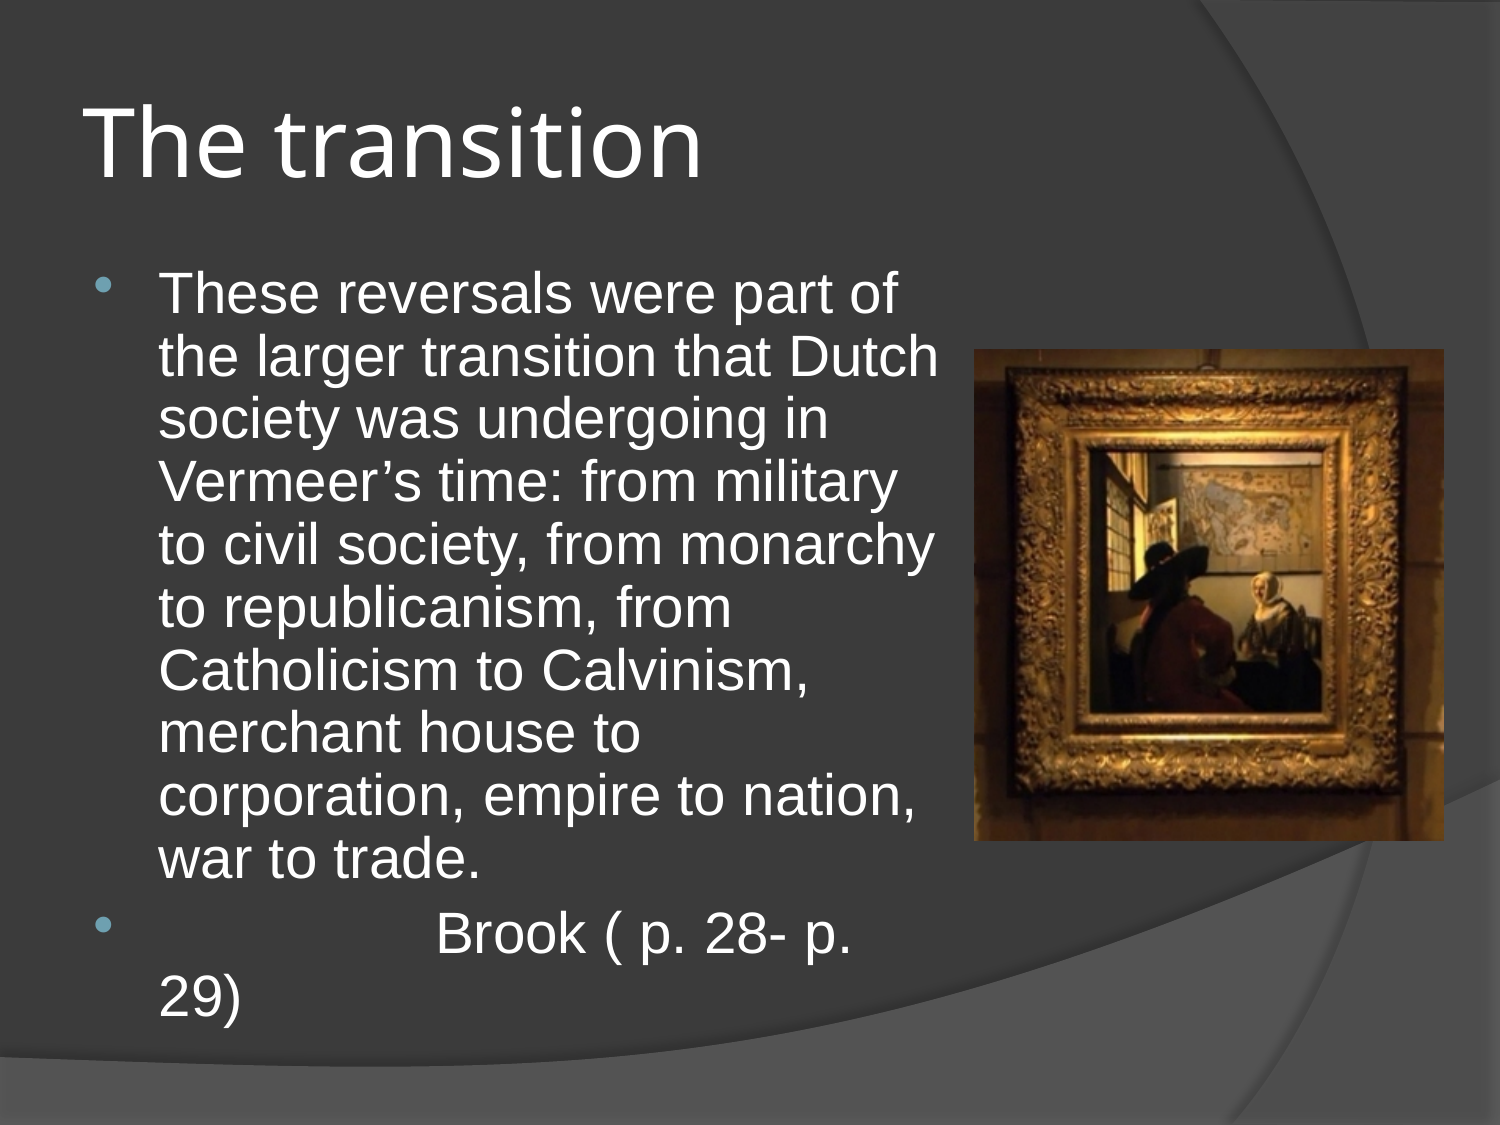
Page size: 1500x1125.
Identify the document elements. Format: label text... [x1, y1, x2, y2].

title The transition [75, 45, 1300, 233]
picture [974, 349, 1444, 841]
list These reversals were part of the larger transition that Dutch society was undergoing in Vermeer’s time: from military to civil society, from monarchy to republicanism, from Catholicism to Calvinism, merchant house to corporation, empire to nation, war to trade. Brook ( p. 28- p. 29) [75, 255, 963, 1083]
